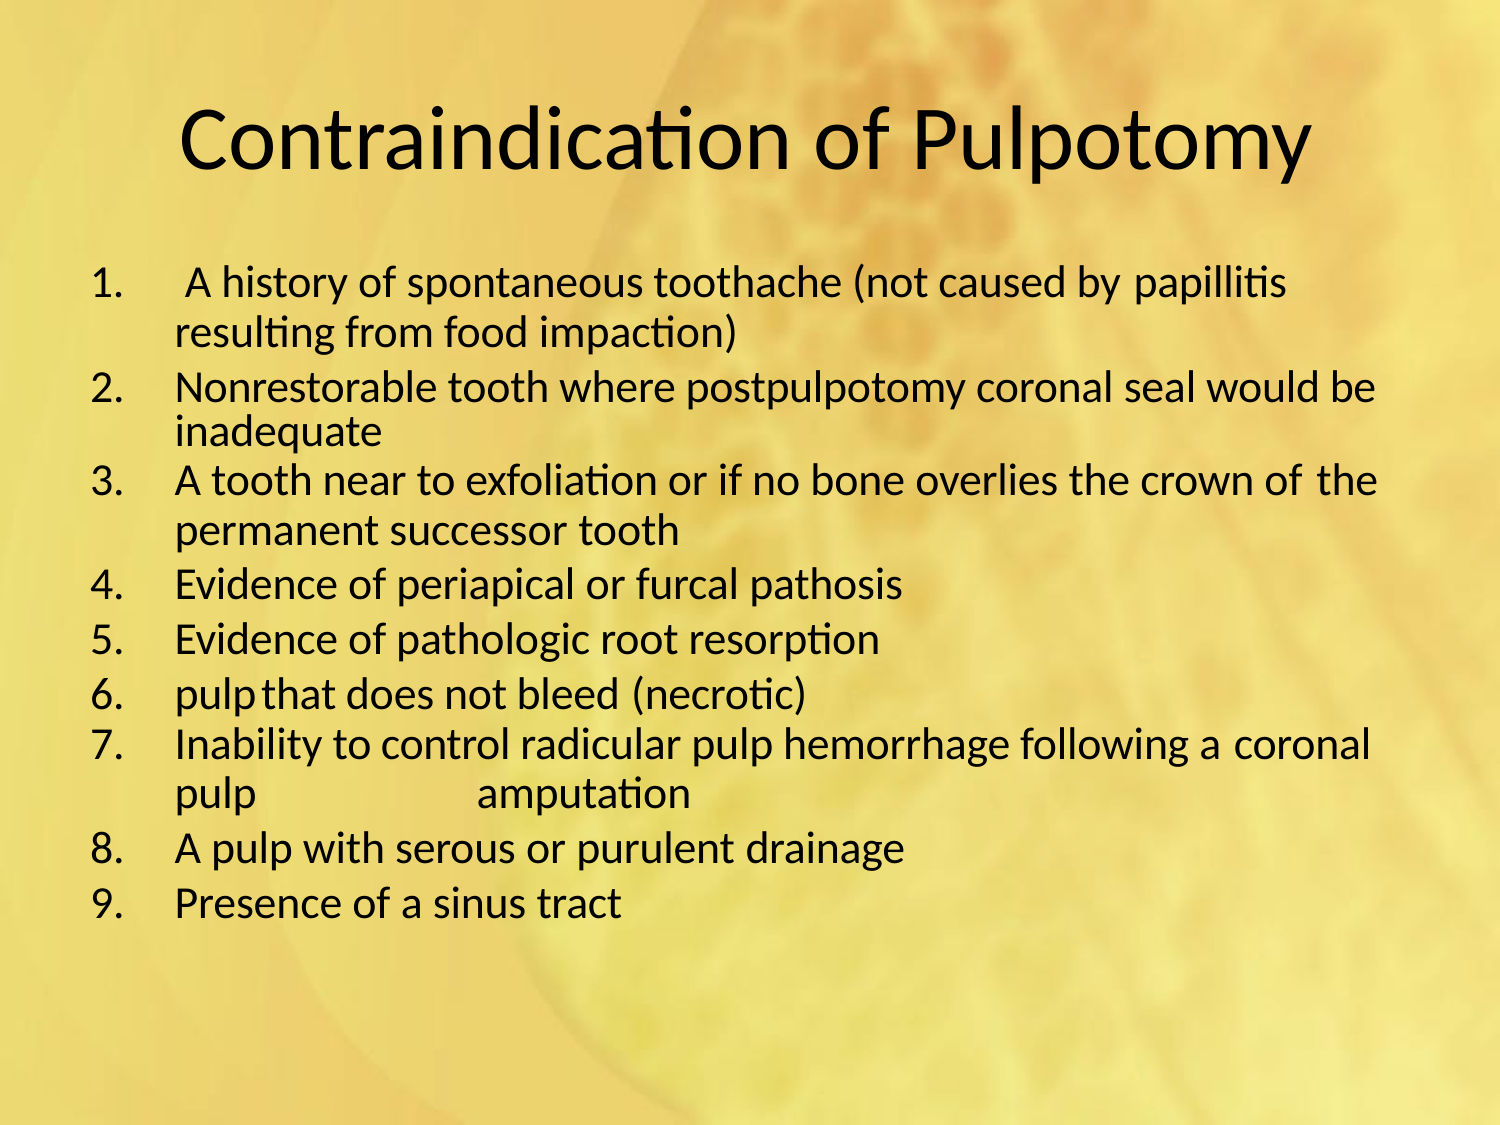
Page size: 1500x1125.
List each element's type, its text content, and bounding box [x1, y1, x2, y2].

text_box A history of spontaneous toothache (not caused by papillitis resulting from food impaction) Nonrestorable tooth where postpulpotomy coronal seal would be inadequate A tooth near to exfoliation or if no bone overlies the crown of the permanent successor tooth Evidence of periapical or furcal pathosis Evidence of pathologic root resorption pulp that does not bleed (necrotic) Inability to control radicular pulp hemorrhage following a coronal pulp amputation A pulp with serous or purulent drainage Presence of a sinus tract [87, 255, 1401, 928]
title Contraindication of Pulpotomy [177, 75, 1500, 266]
picture [0, 0, 1500, 1125]
